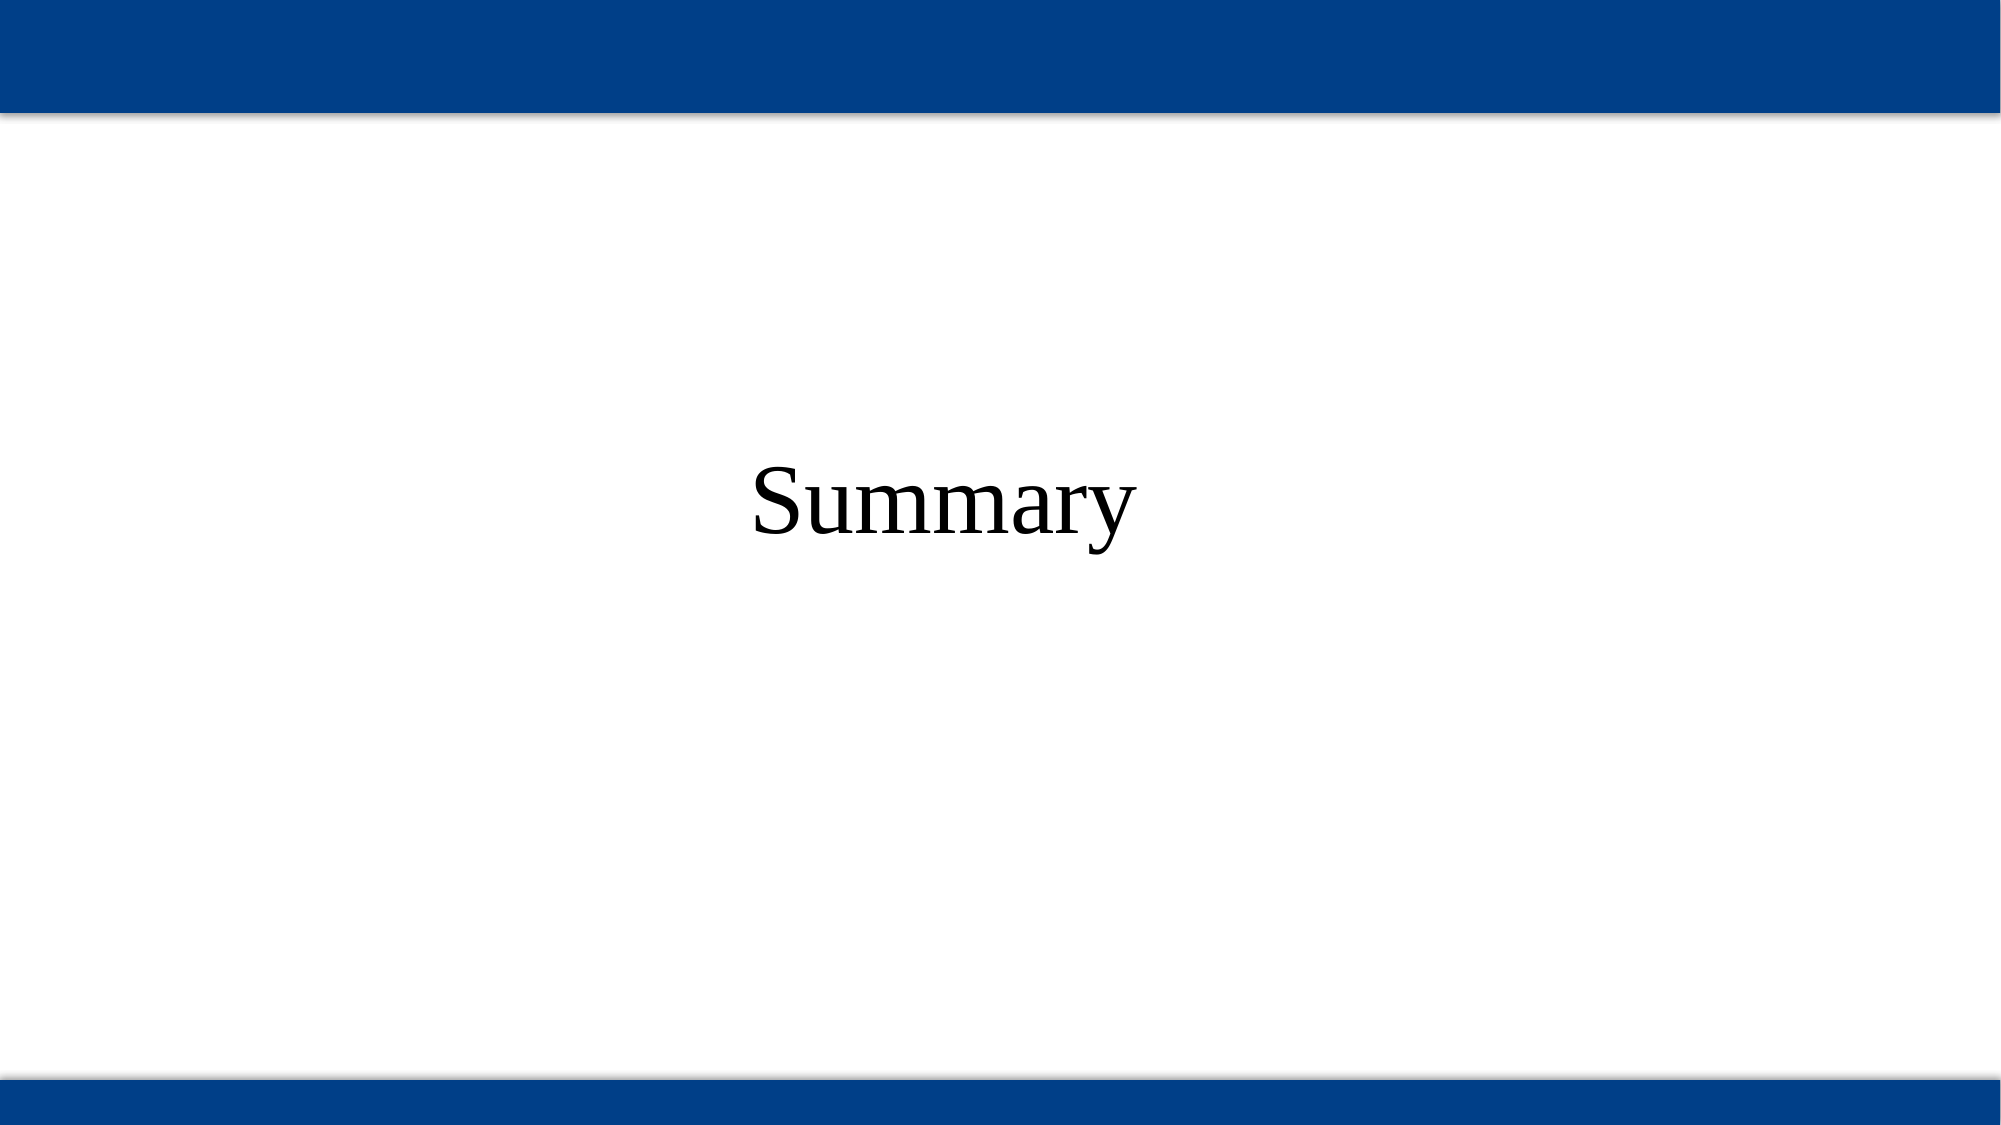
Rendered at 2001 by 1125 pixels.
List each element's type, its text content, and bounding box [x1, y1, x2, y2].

text_box Summary [385, 426, 1502, 562]
